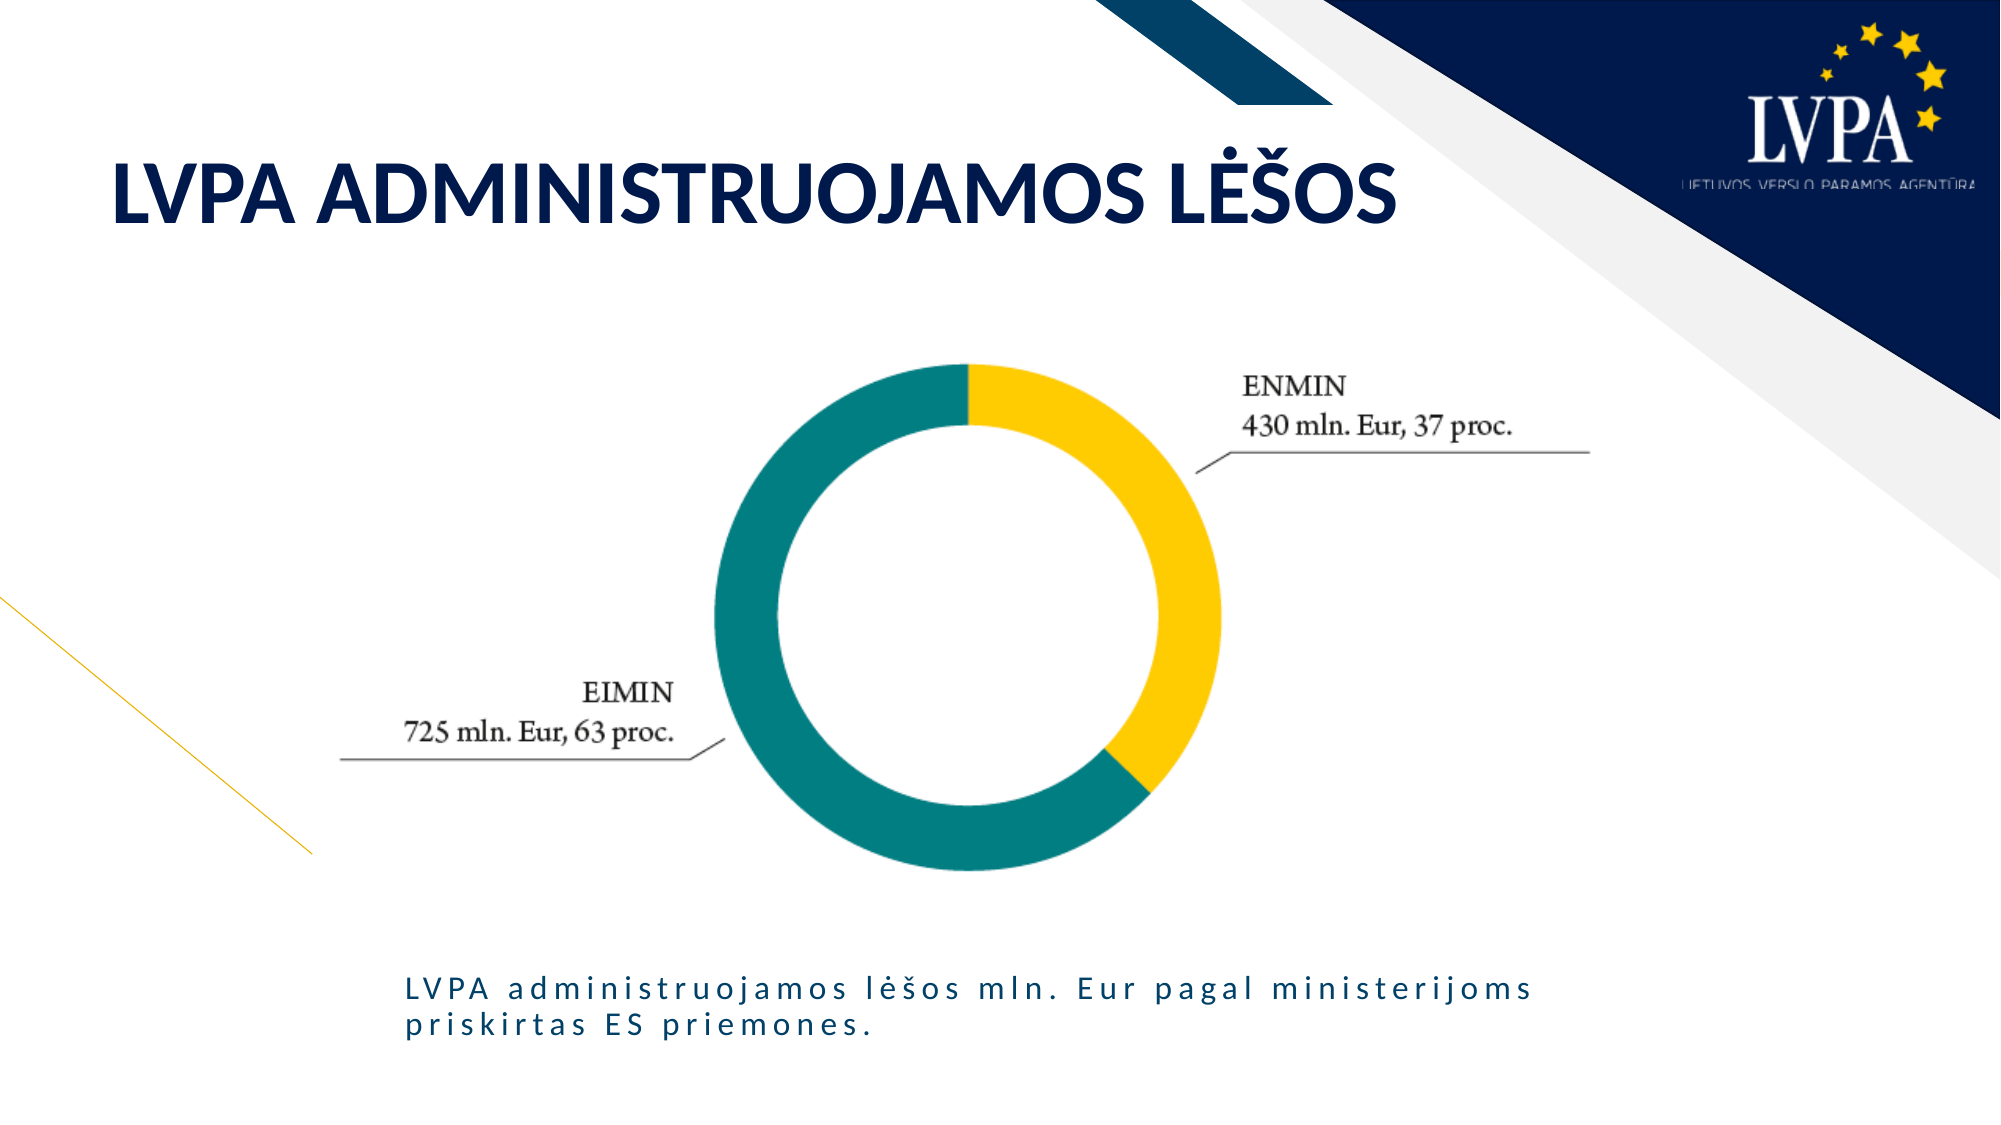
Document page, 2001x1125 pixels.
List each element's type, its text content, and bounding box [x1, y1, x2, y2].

title LVPA ADMINISTRUOJAMOS LĖŠOS [96, 54, 1464, 243]
text_box [1323, 0, 2000, 420]
picture [1682, 22, 1975, 189]
text_box LVPA administruojamos lėšos mln. Eur pagal ministerijoms priskirtas ES priemones. [390, 963, 1639, 1116]
picture [314, 307, 1639, 901]
